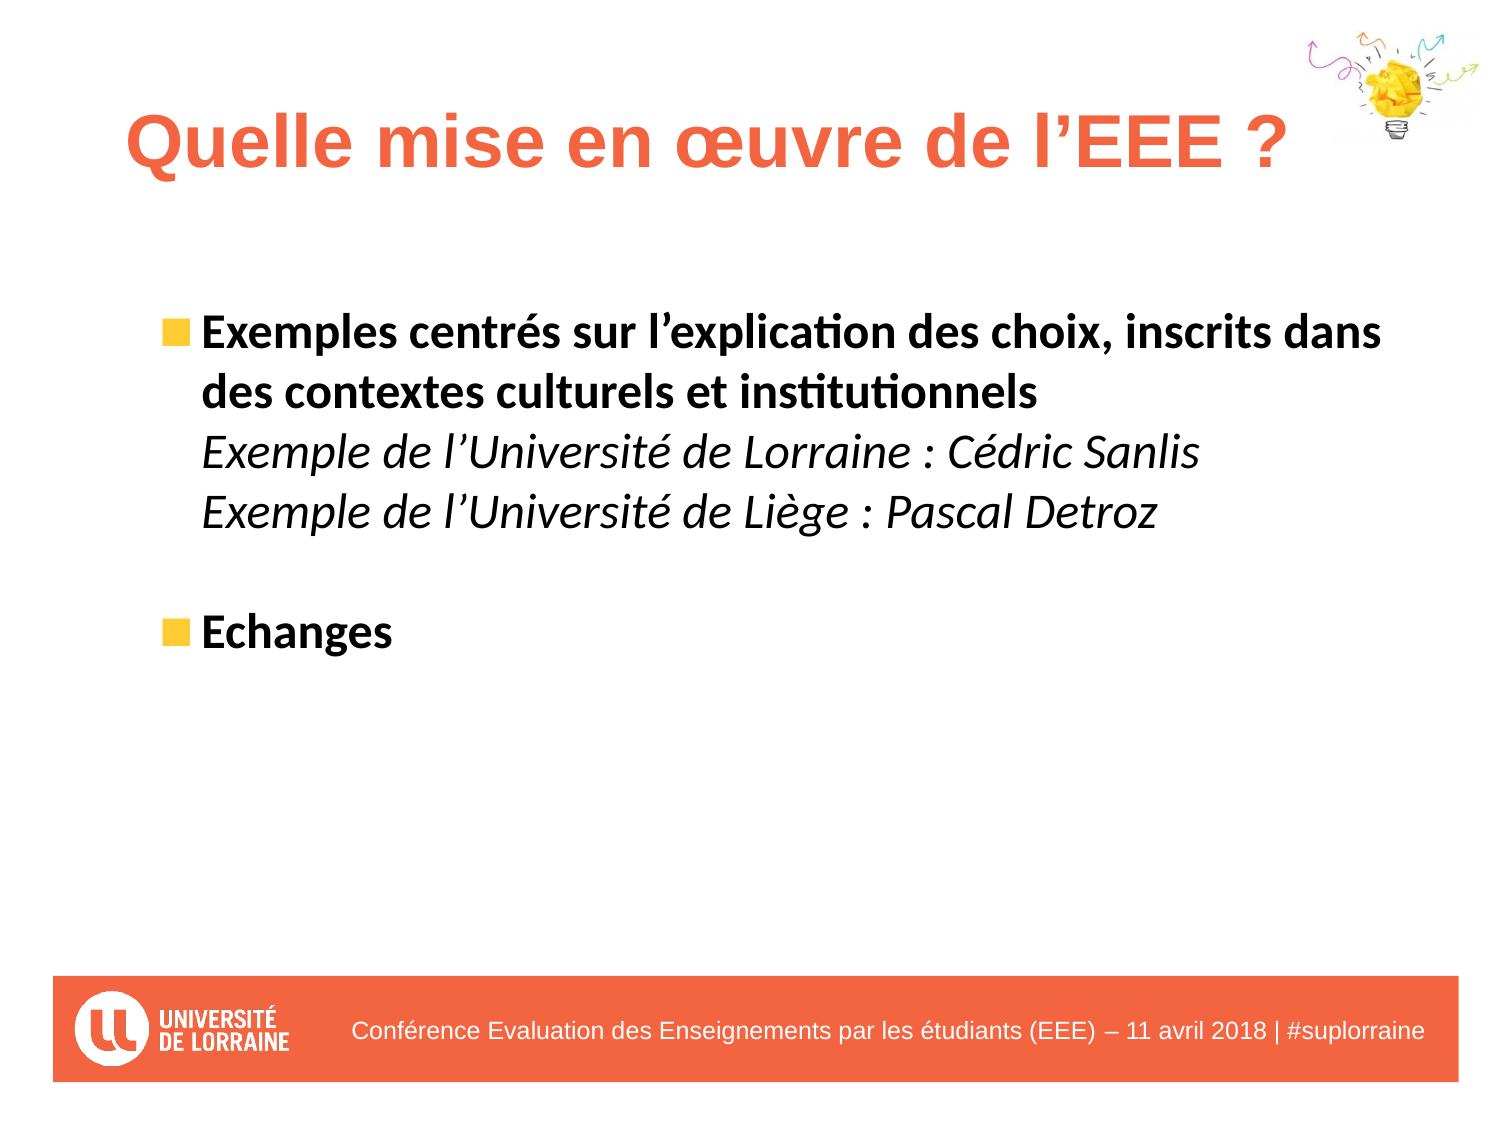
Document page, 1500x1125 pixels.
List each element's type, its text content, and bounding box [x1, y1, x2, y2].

picture [68, 985, 294, 1073]
text_box [51, 974, 1461, 1084]
picture [154, 610, 190, 646]
text_box Conférence Evaluation des Enseignements par les étudiants (EEE) – 11 avril 2018 | #suplorraine [336, 1007, 1445, 1052]
picture [154, 310, 190, 346]
text_box Exemples centrés sur l’explication des choix, inscrits dans des contextes culturels et institutionnels Exemple de l’Université de Lorraine : Cédric Sanlis Exemple de l’Université de Liège : Pascal Detroz Echanges [64, 290, 1436, 666]
text_box Quelle mise en œuvre de l’EEE ? [86, 87, 1331, 187]
picture [1304, 30, 1481, 144]
